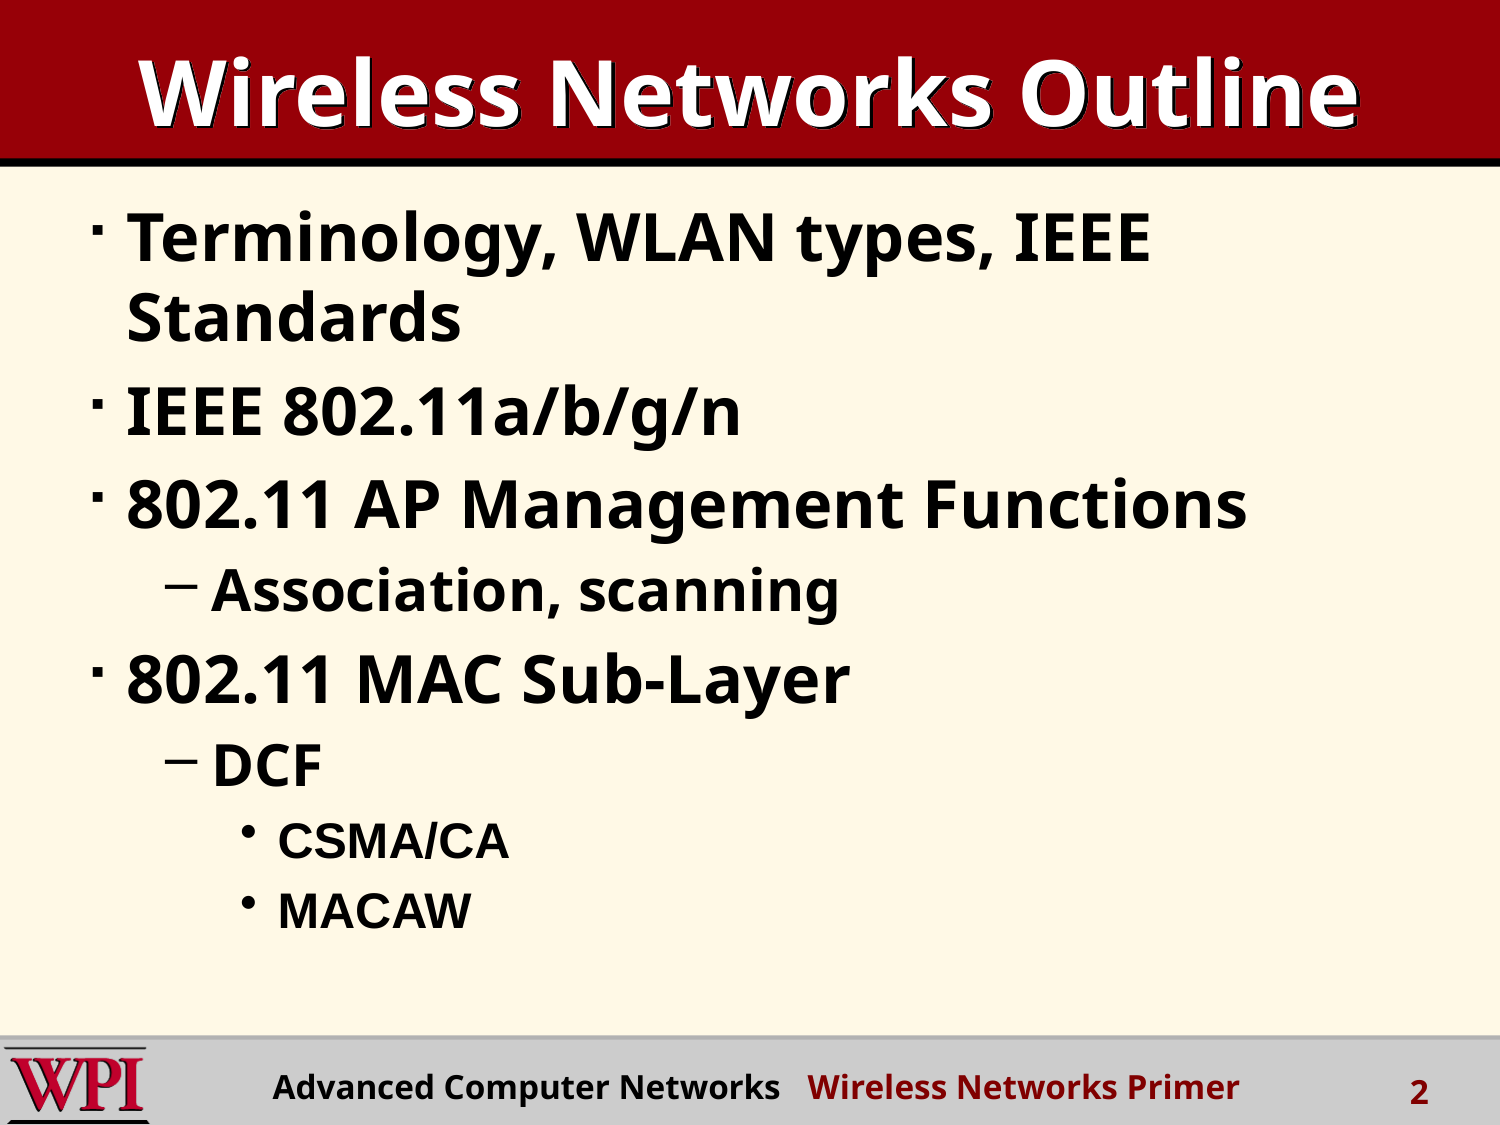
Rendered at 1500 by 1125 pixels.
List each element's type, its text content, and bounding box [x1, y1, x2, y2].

picture [0, 167, 1500, 1035]
footer Advanced Computer Networks Wireless Networks Primer [210, 1058, 1304, 1107]
picture [0, 0, 1500, 158]
list Terminology, WLAN types, IEEE Standards IEEE 802.11a/b/g/n 802.11 AP Management Functions Association, scanning 802.11 MAC Sub-Layer DCF CSMA/CA MACAW [74, 187, 1426, 976]
title Wireless Networks Outline [29, 18, 1471, 150]
slide_number 2 [1344, 1063, 1495, 1102]
picture [0, 1040, 1500, 1125]
